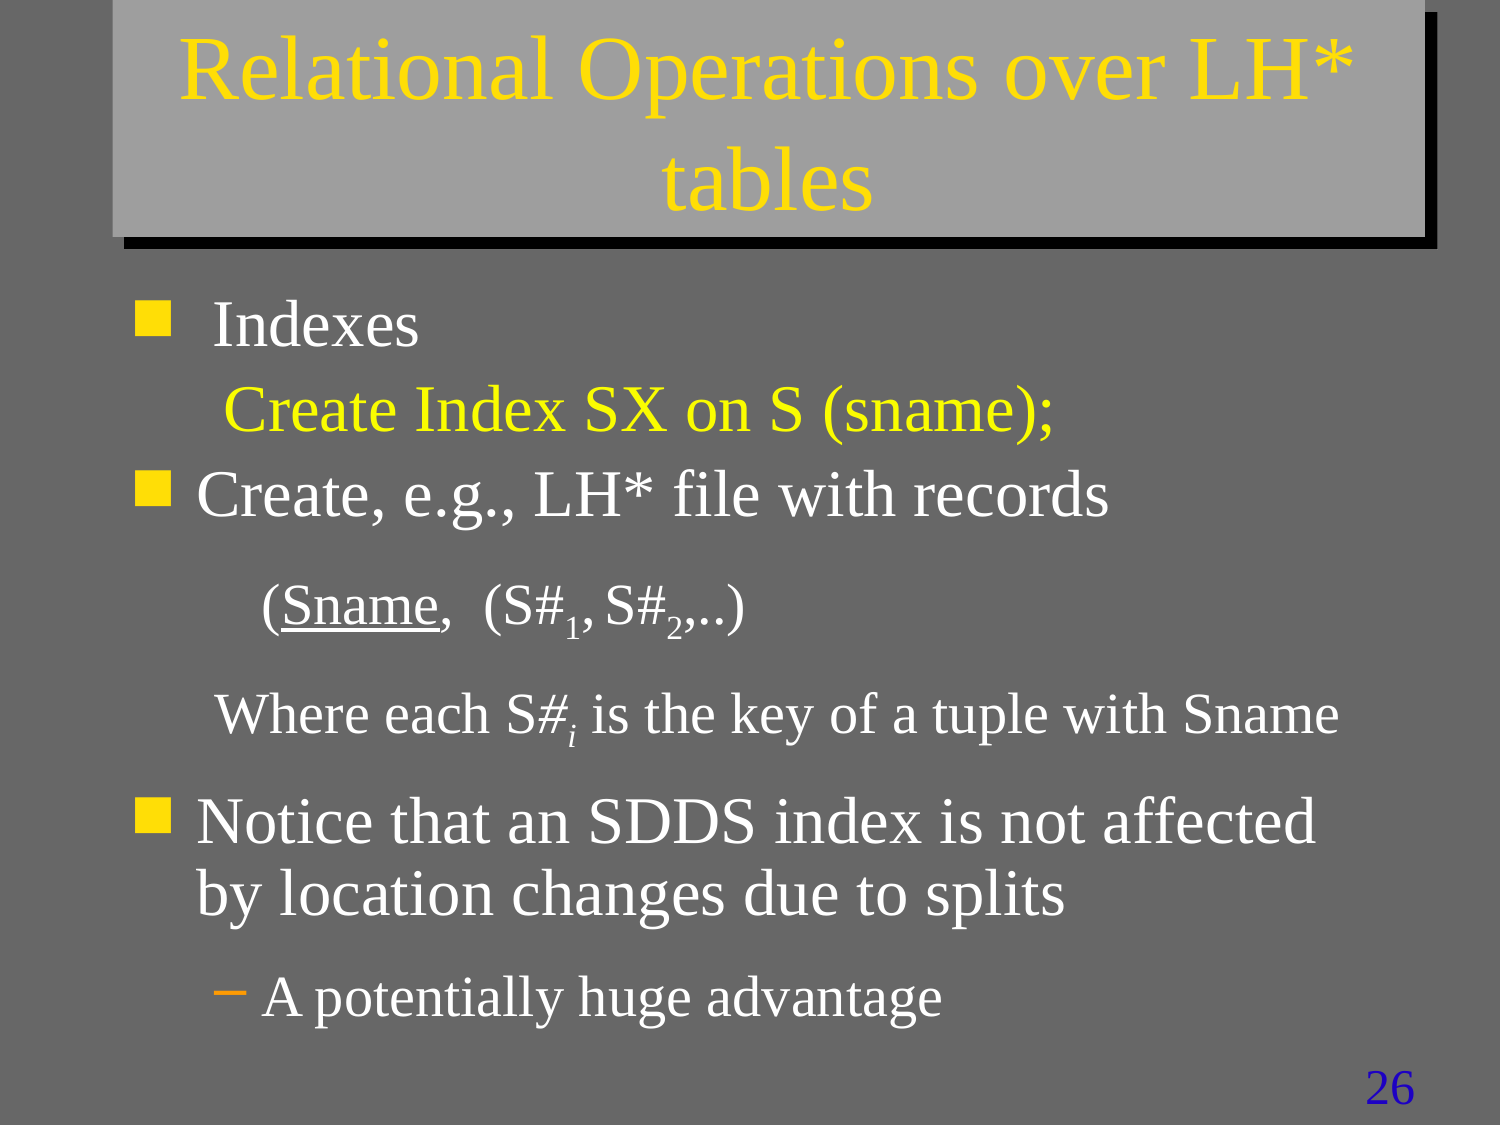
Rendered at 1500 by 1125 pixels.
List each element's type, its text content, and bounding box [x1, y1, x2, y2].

title Relational Operations over LH* tables [111, 0, 1426, 238]
list Indexes Create Index SX on S (sname); Create, e.g., LH* file with records (Sname, (S#1, S#2,..) Where each S#i is the key of a tuple with Sname Notice that an SDDS index is not affected by location changes due to splits A potentially huge advantage [124, 280, 1414, 1076]
